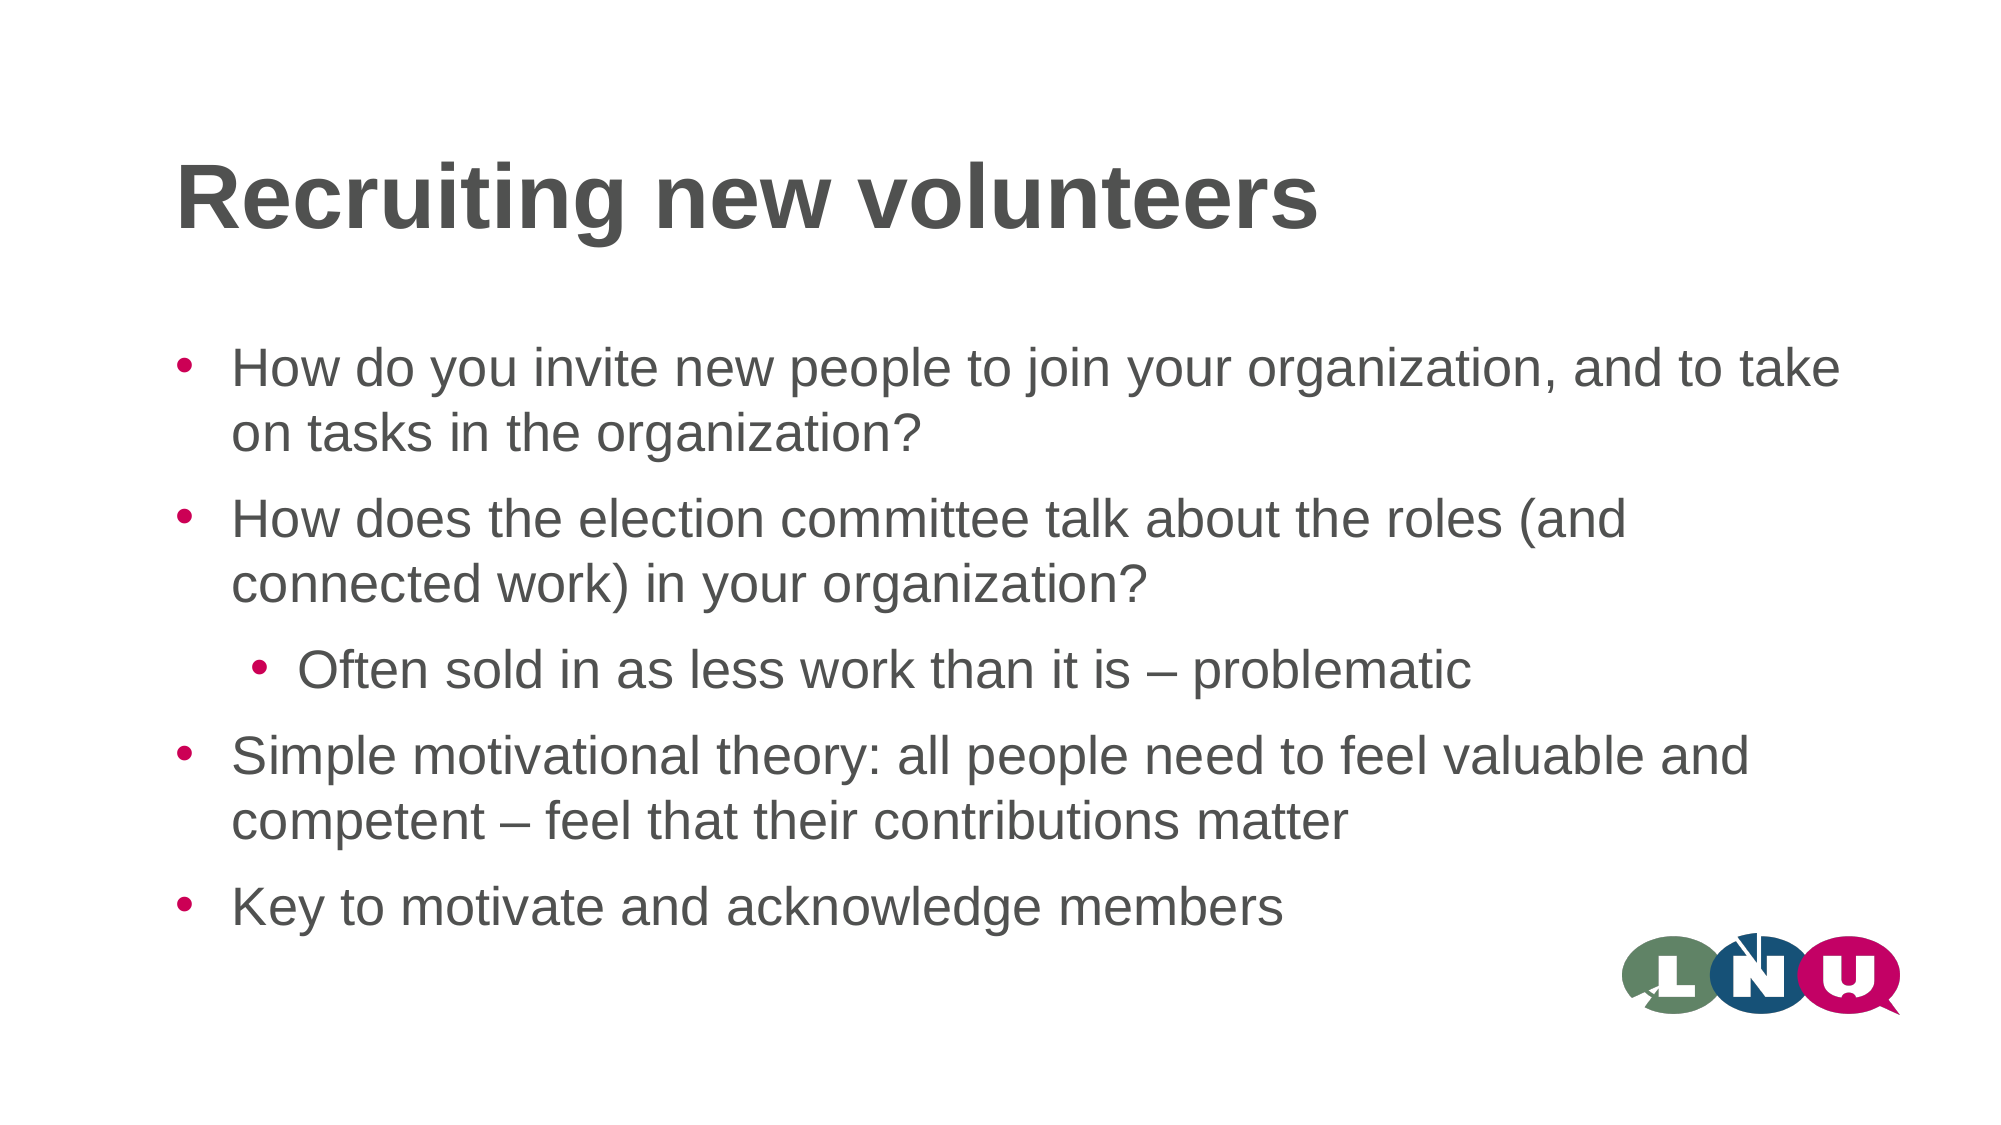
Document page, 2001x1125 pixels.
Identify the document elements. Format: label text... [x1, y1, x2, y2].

title Recruiting new volunteers [160, 45, 1900, 255]
picture [1875, 933, 1900, 1015]
text_box How do you invite new people to join your organization, and to take on tasks in the organization? How does the election committee talk about the roles (and connected work) in your organization? Often sold in as less work than it is – problematic Simple motivational theory: all people need to feel valuable and competent – feel that their contributions matter Key to motivate and acknowledge members [160, 325, 1875, 1037]
